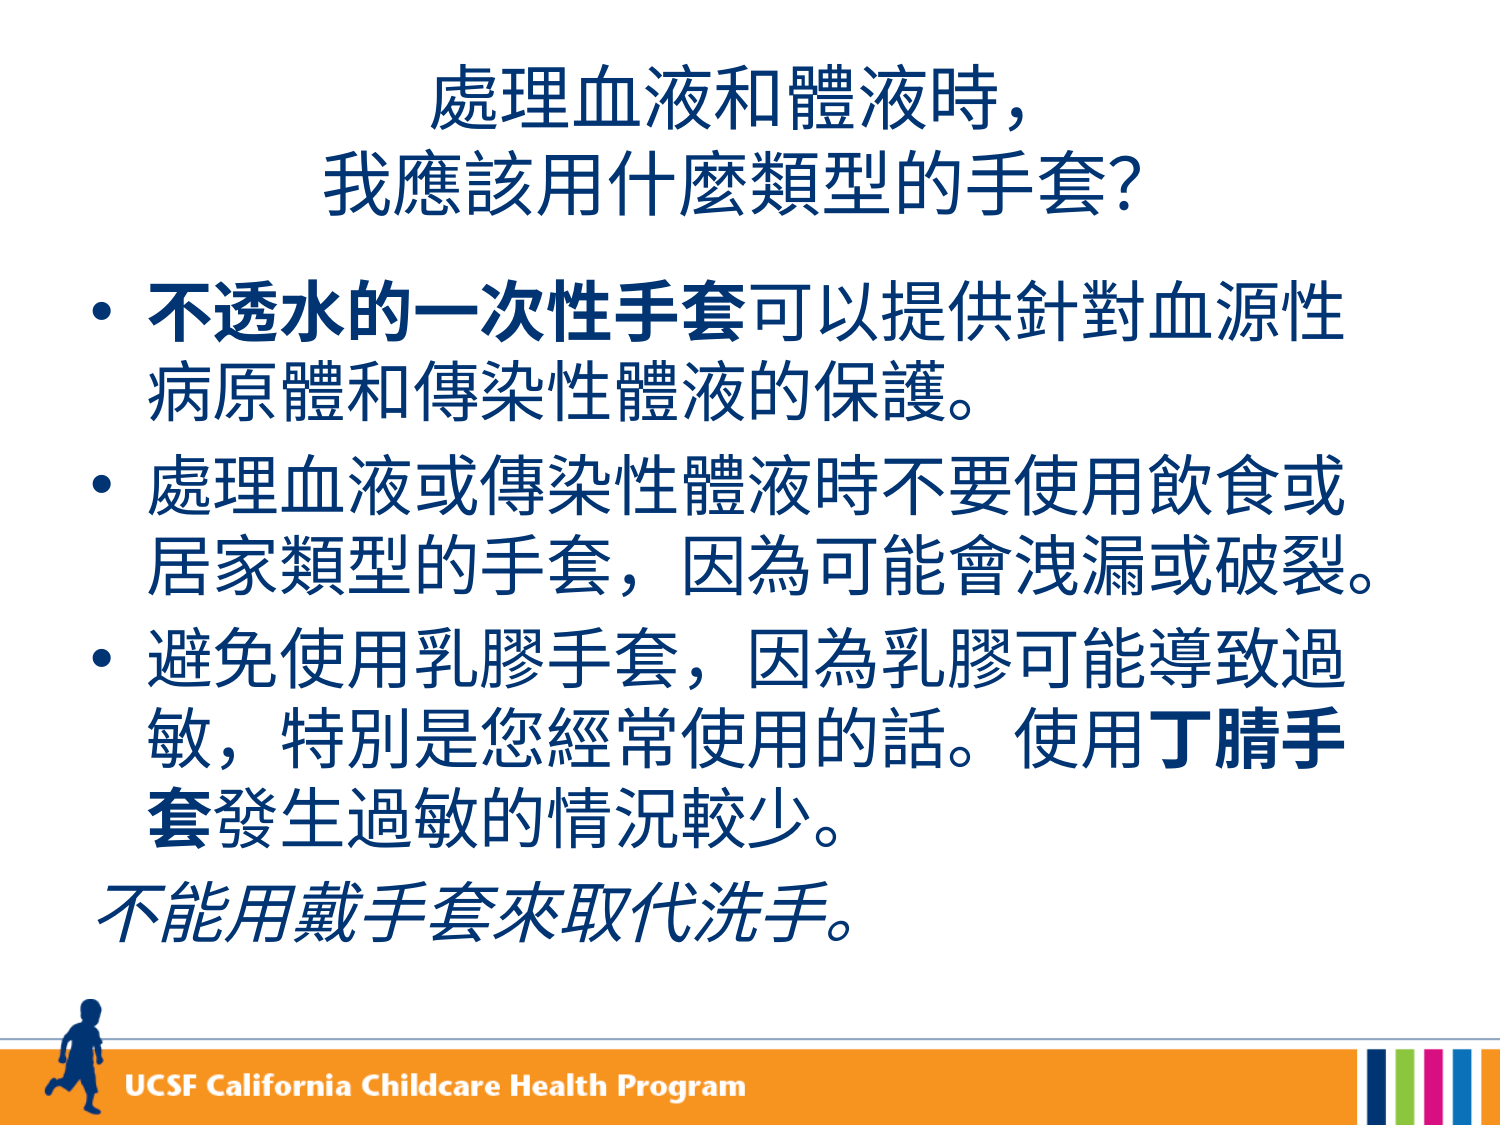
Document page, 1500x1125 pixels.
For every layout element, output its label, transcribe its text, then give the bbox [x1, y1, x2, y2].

list 不透水的一次性手套可以提供針對血源性病原體和傳染性體液的保護。 處理血液或傳染性體液時不要使用飲食或居家類型的手套，因為可能會洩漏或破裂。 避免使用乳膠手套，因為乳膠可能導致過敏，特別是您經常使用的話。使用丁腈手套發生過敏的情況較少。 不能用戴手套來取代洗手。 [75, 262, 1425, 1005]
title 處理血液和體液時， 我應該用什麼類型的手套？ [75, 45, 1425, 233]
picture [0, 999, 1500, 1125]
